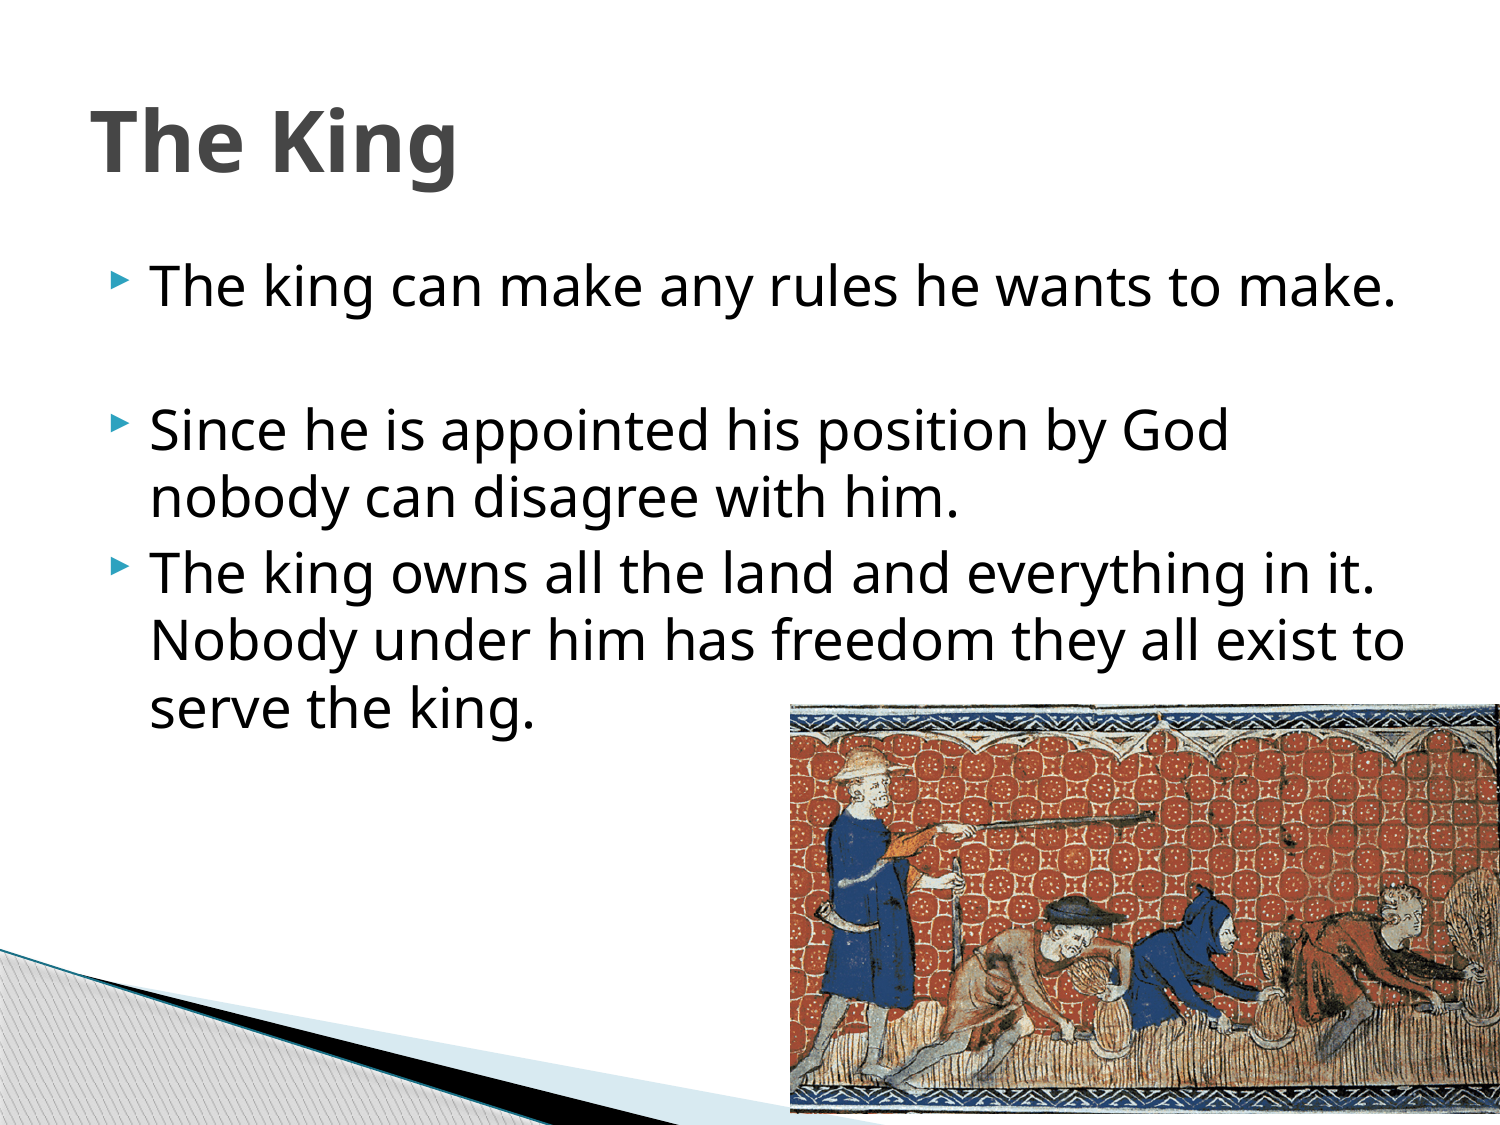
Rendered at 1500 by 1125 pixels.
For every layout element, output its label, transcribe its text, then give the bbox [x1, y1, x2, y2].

picture [789, 703, 1500, 1114]
list The king can make any rules he wants to make. Since he is appointed his position by God nobody can disagree with him. The king owns all the land and everything in it. Nobody under him has freedom they all exist to serve the king. [75, 243, 1425, 986]
title The King [75, 45, 1425, 233]
